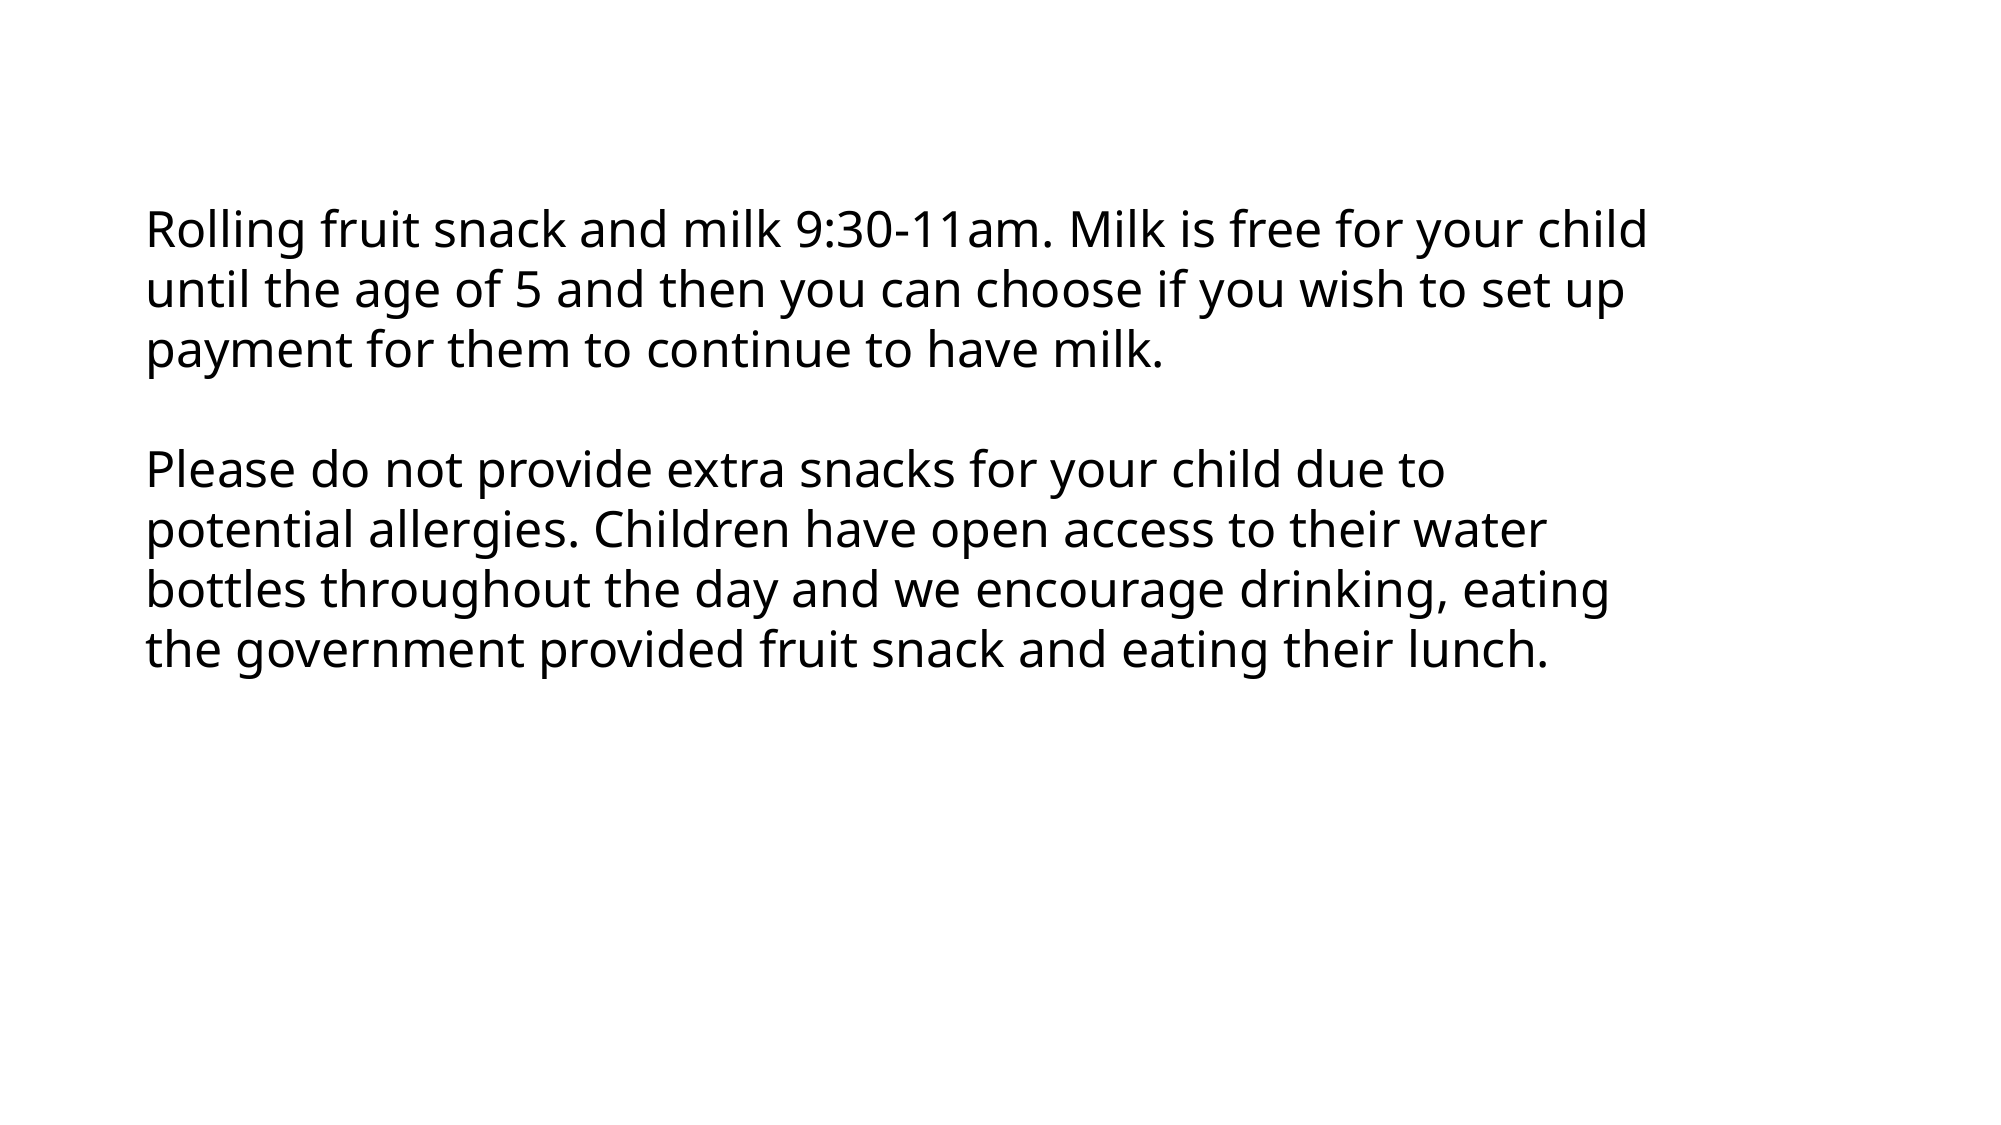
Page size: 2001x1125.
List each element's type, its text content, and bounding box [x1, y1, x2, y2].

text_box Rolling fruit snack and milk 9:30-11am. Milk is free for your child until the age of 5 and then you can choose if you wish to set up payment for them to continue to have milk. Please do not provide extra snacks for your child due to potential allergies. Children have open access to their water bottles throughout the day and we encourage drinking, eating the government provided fruit snack and eating their lunch. [130, 189, 1678, 875]
